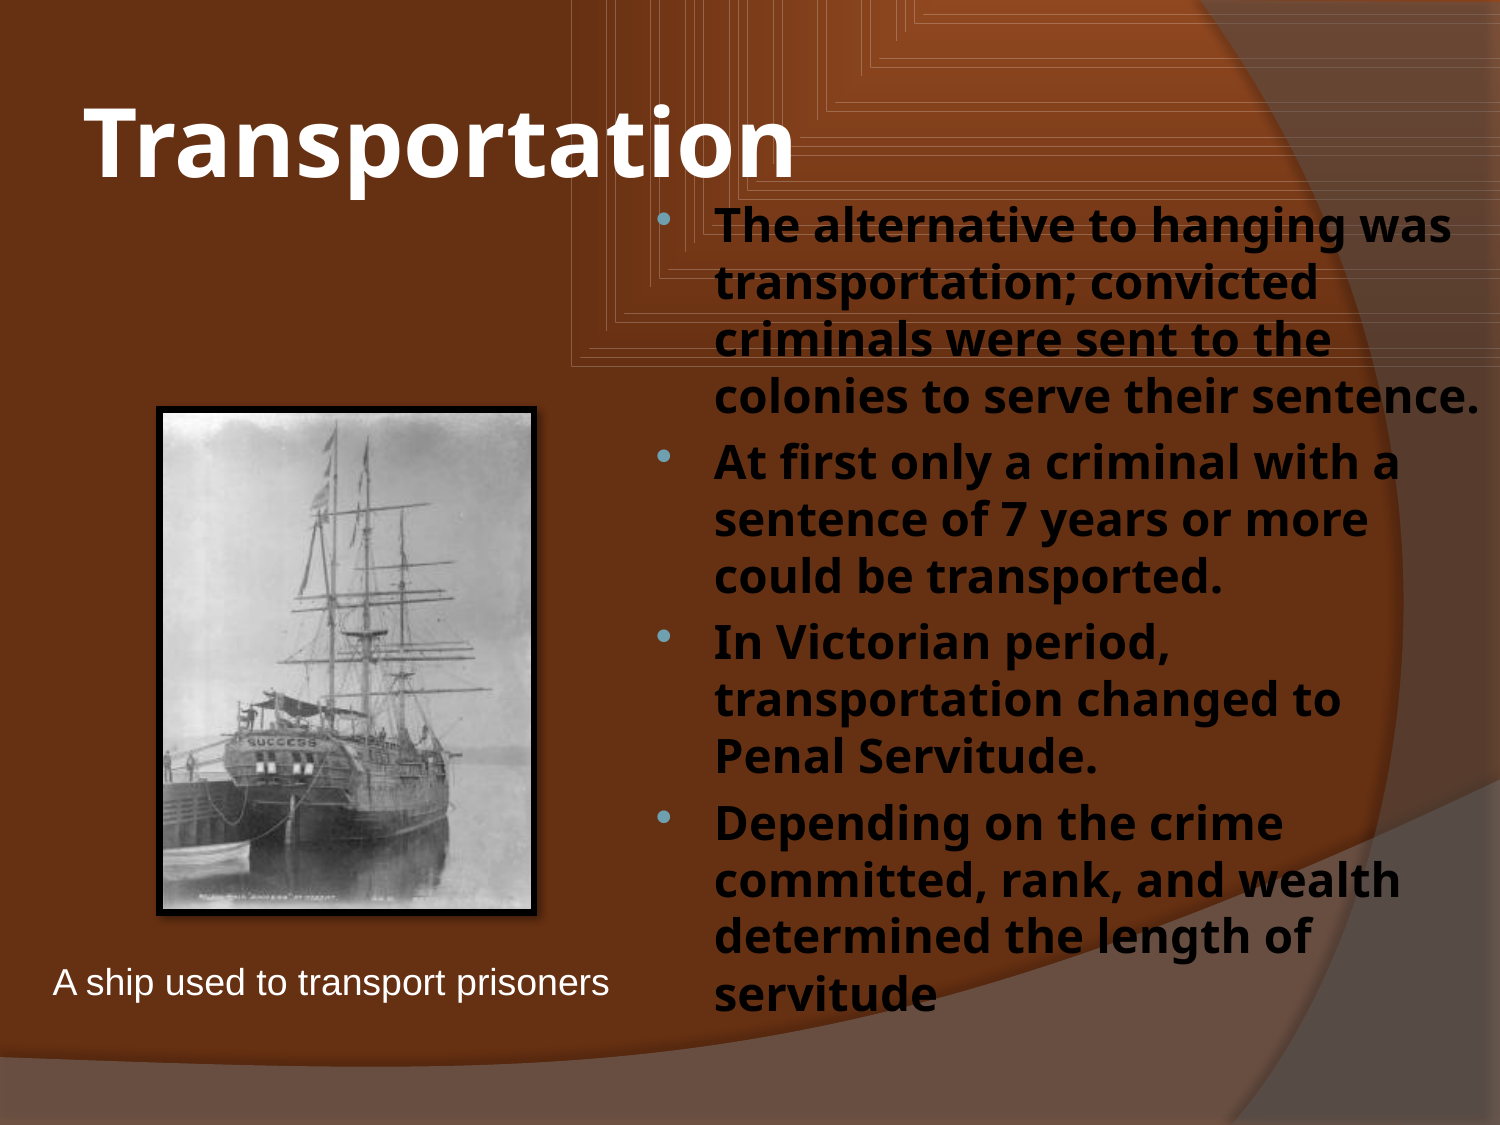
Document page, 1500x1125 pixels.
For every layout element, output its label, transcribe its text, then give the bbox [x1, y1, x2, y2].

list The alternative to hanging was transportation; convicted criminals were sent to the colonies to serve their sentence. At first only a criminal with a sentence of 7 years or more could be transported. In Victorian period, transportation changed to Penal Servitude. Depending on the crime committed, rank, and wealth determined the length of servitude [637, 187, 1500, 1088]
text_box A ship used to transport prisoners [37, 950, 650, 1011]
title Transportation [369, 45, 1300, 233]
picture [162, 412, 532, 910]
text_box [0, 0, 369, 497]
